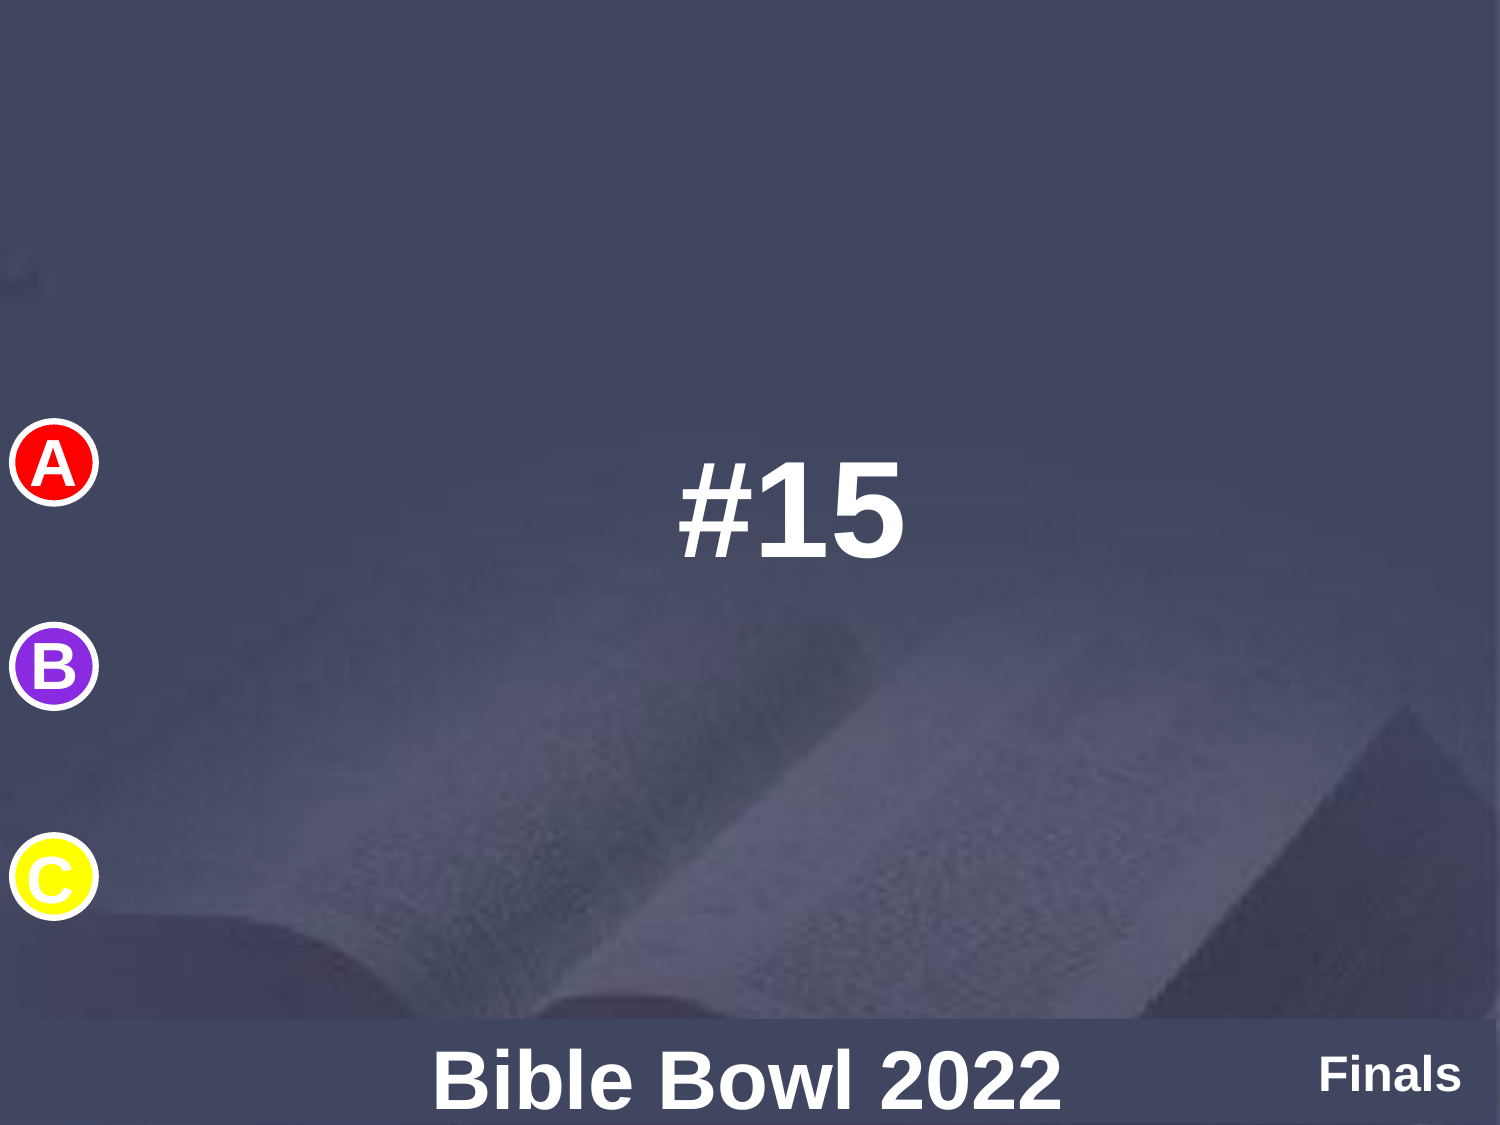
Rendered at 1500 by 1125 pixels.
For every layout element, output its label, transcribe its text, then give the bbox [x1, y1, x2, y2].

picture [0, 0, 1500, 1125]
text_box #15 [662, 412, 975, 593]
